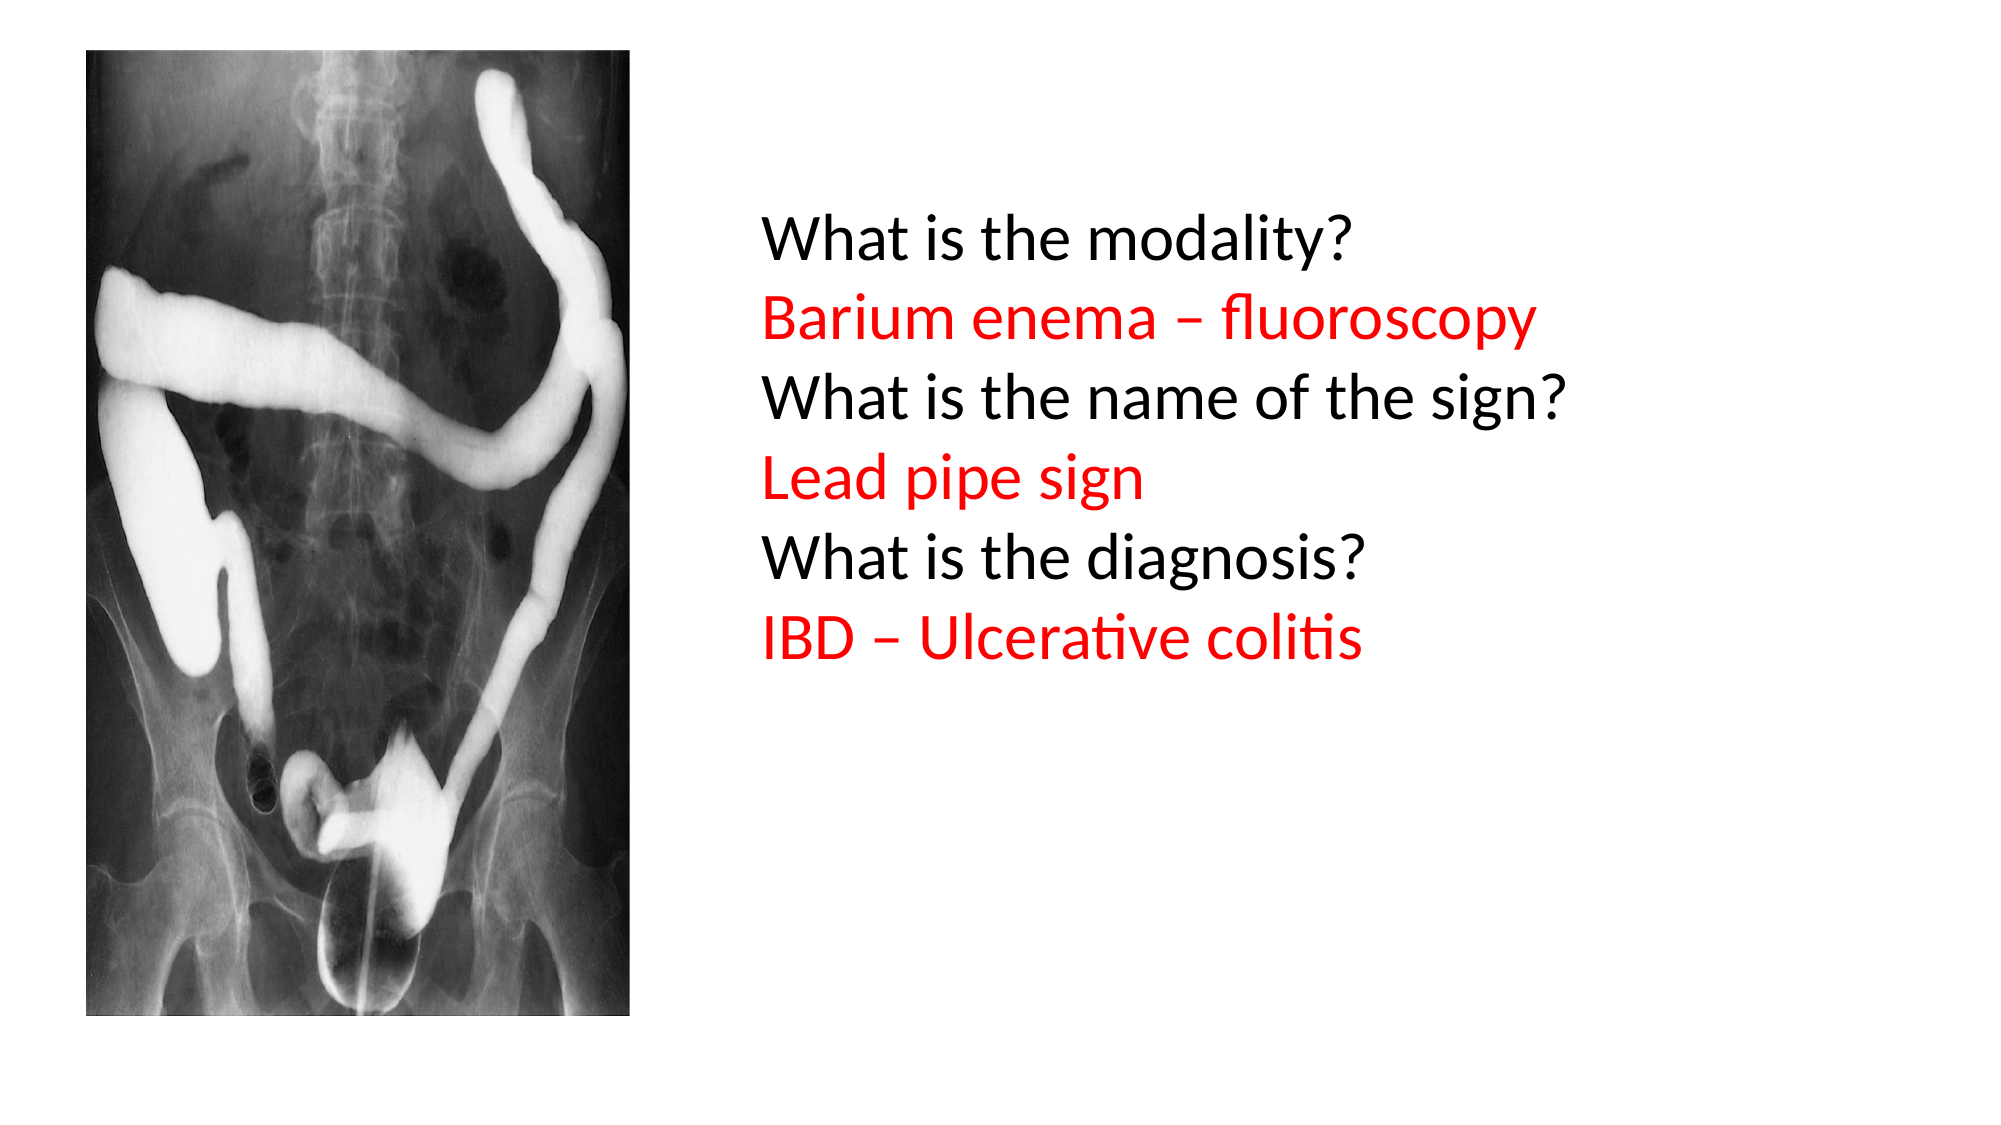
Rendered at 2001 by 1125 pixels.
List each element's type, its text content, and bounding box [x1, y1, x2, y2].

text_box What is the modality? Barium enema – fluoroscopy What is the name of the sign? Lead pipe sign What is the diagnosis? IBD – Ulcerative colitis [746, 185, 1802, 681]
picture [86, 49, 630, 1016]
